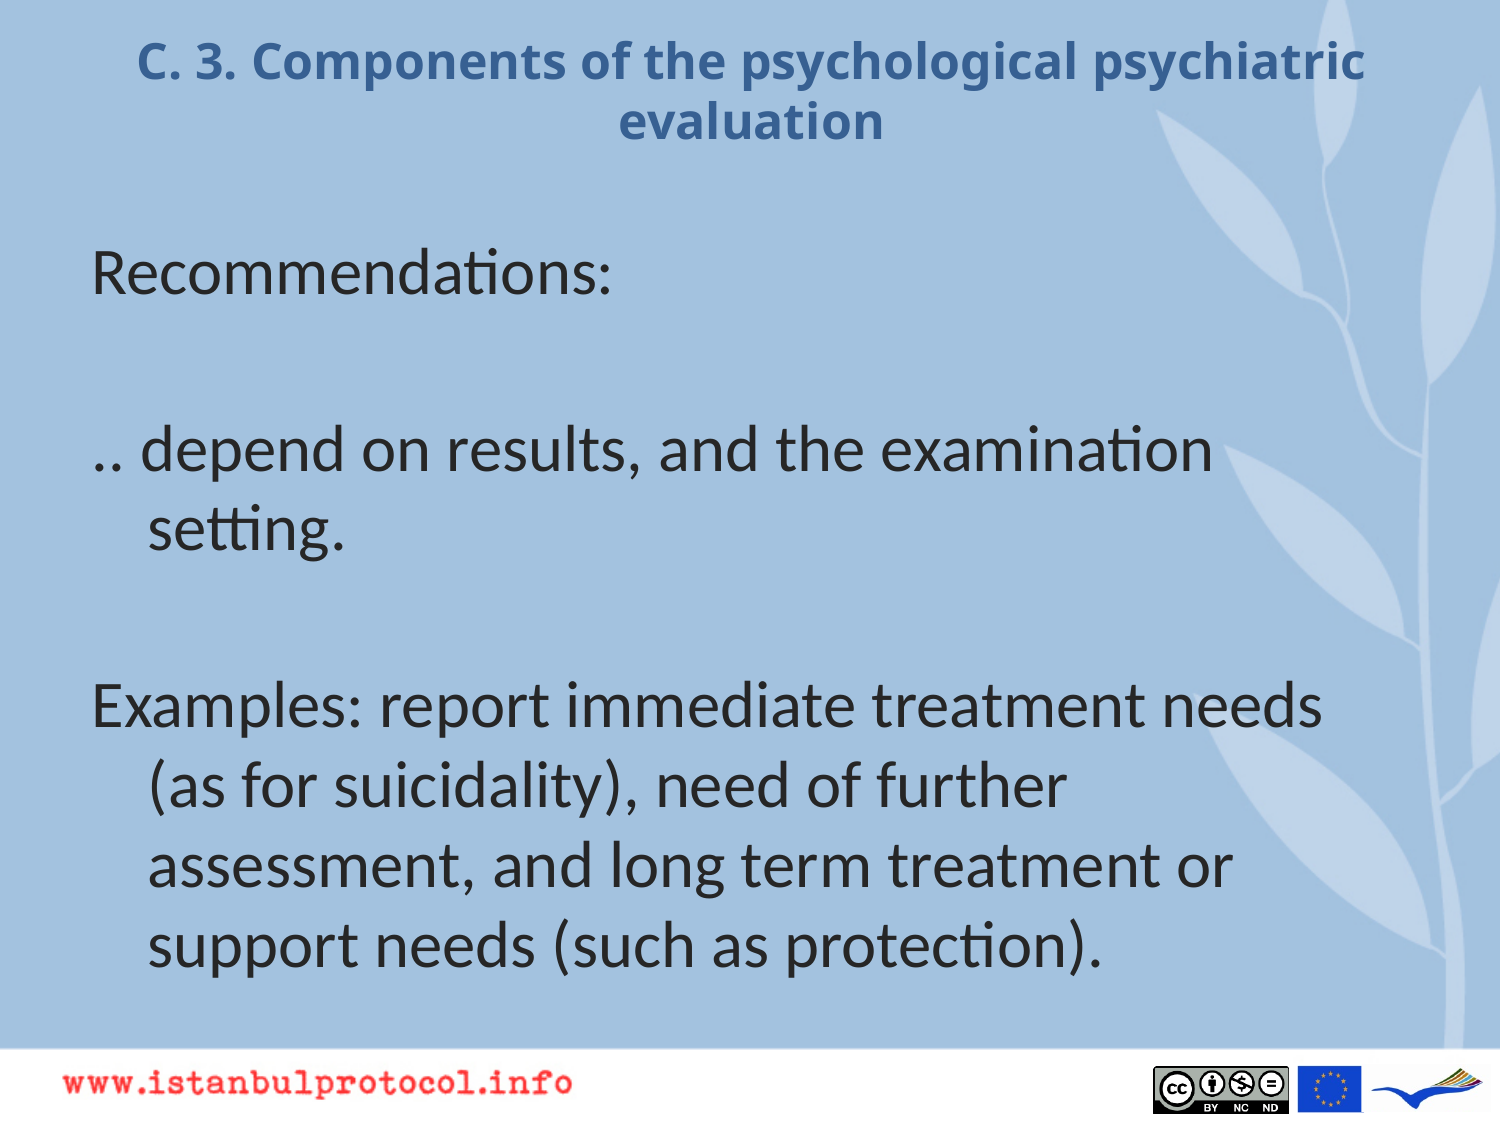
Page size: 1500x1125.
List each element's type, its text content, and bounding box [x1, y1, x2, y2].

picture [0, 0, 1500, 1125]
list Recommendations: .. depend on results, and the examination setting. Examples: report immediate treatment needs (as for suicidality), need of further assessment, and long term treatment or support needs (such as protection). [76, 219, 1427, 1041]
title C. 3. Components of the psychological psychiatric evaluation [76, 0, 1427, 198]
